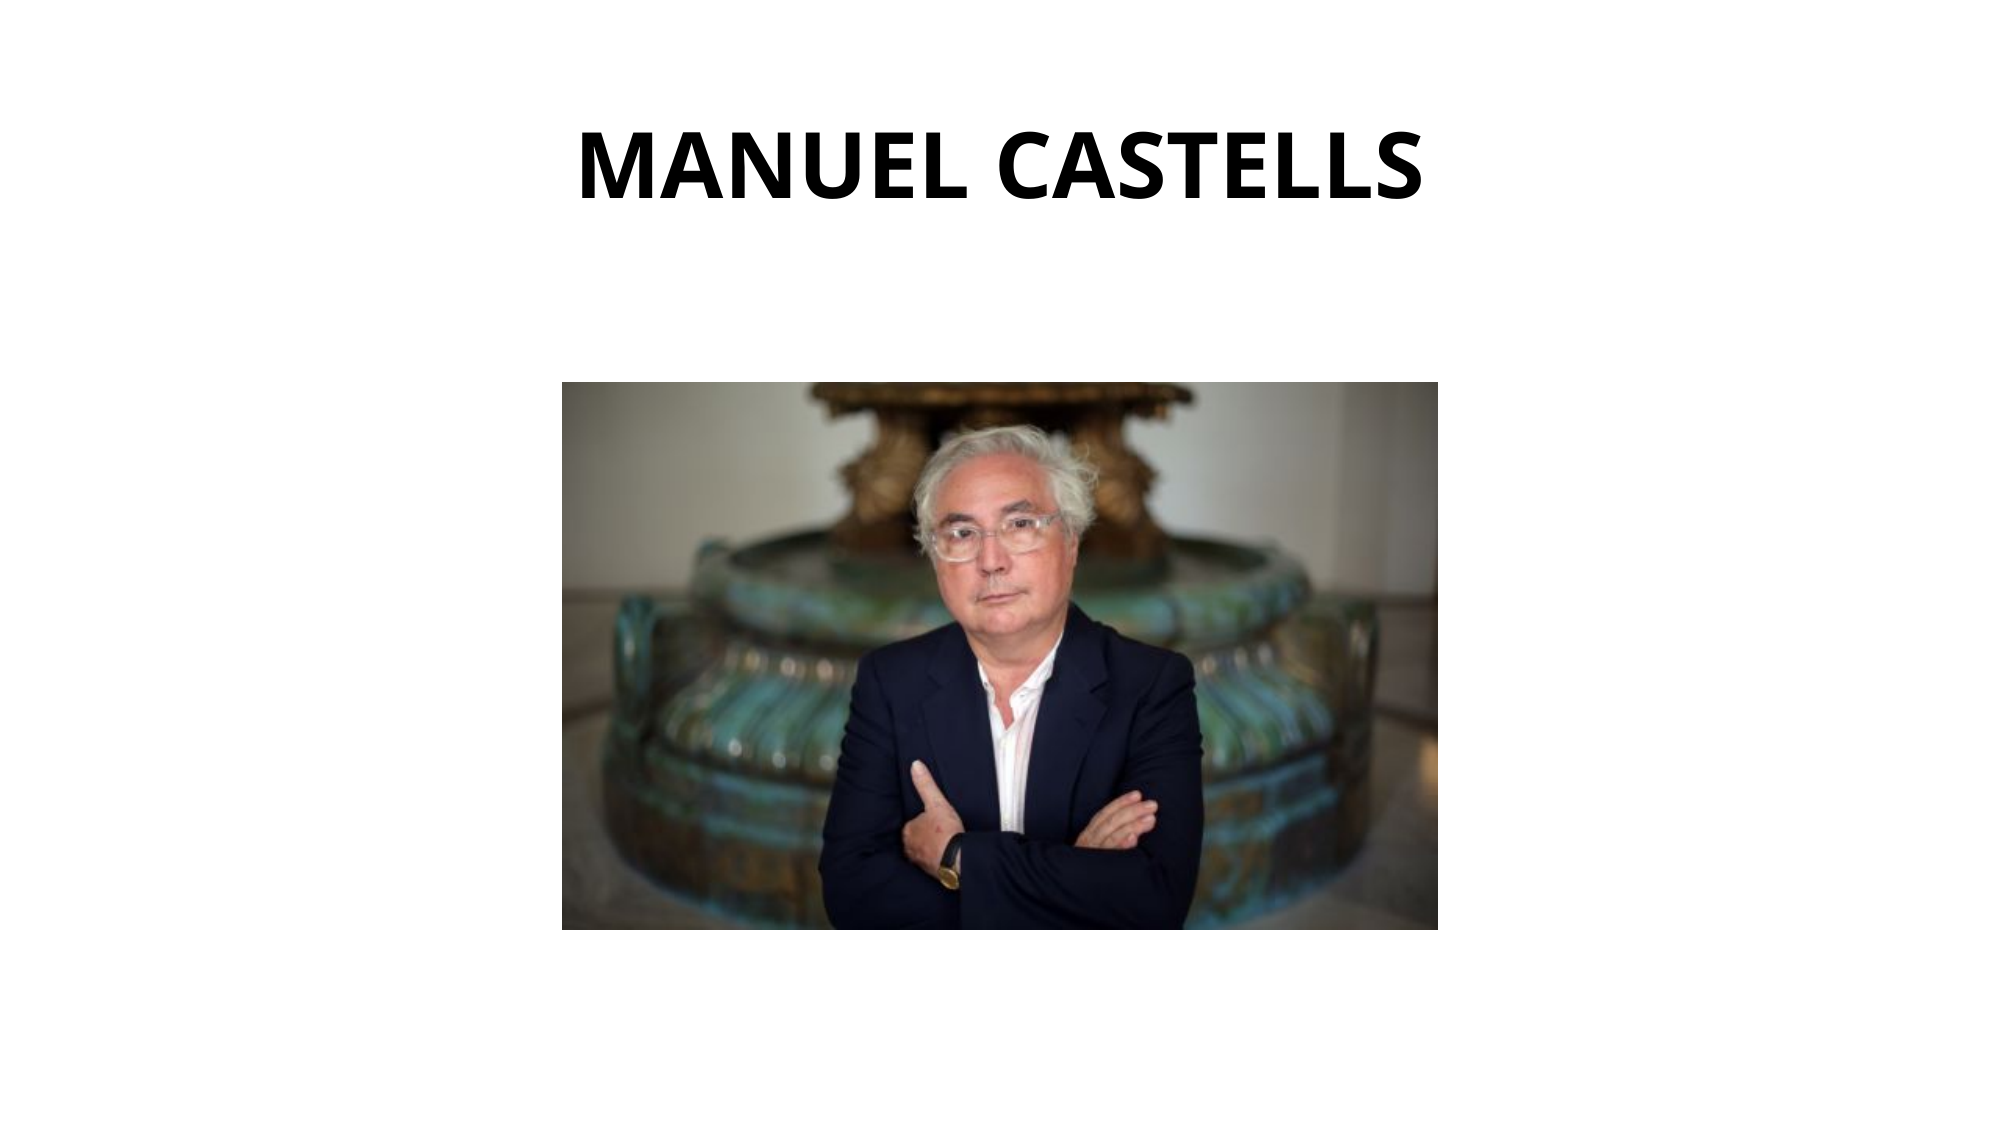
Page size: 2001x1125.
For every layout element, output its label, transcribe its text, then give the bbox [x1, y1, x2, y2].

title MANUEL CASTELLS [137, 59, 1863, 278]
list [562, 382, 1438, 930]
